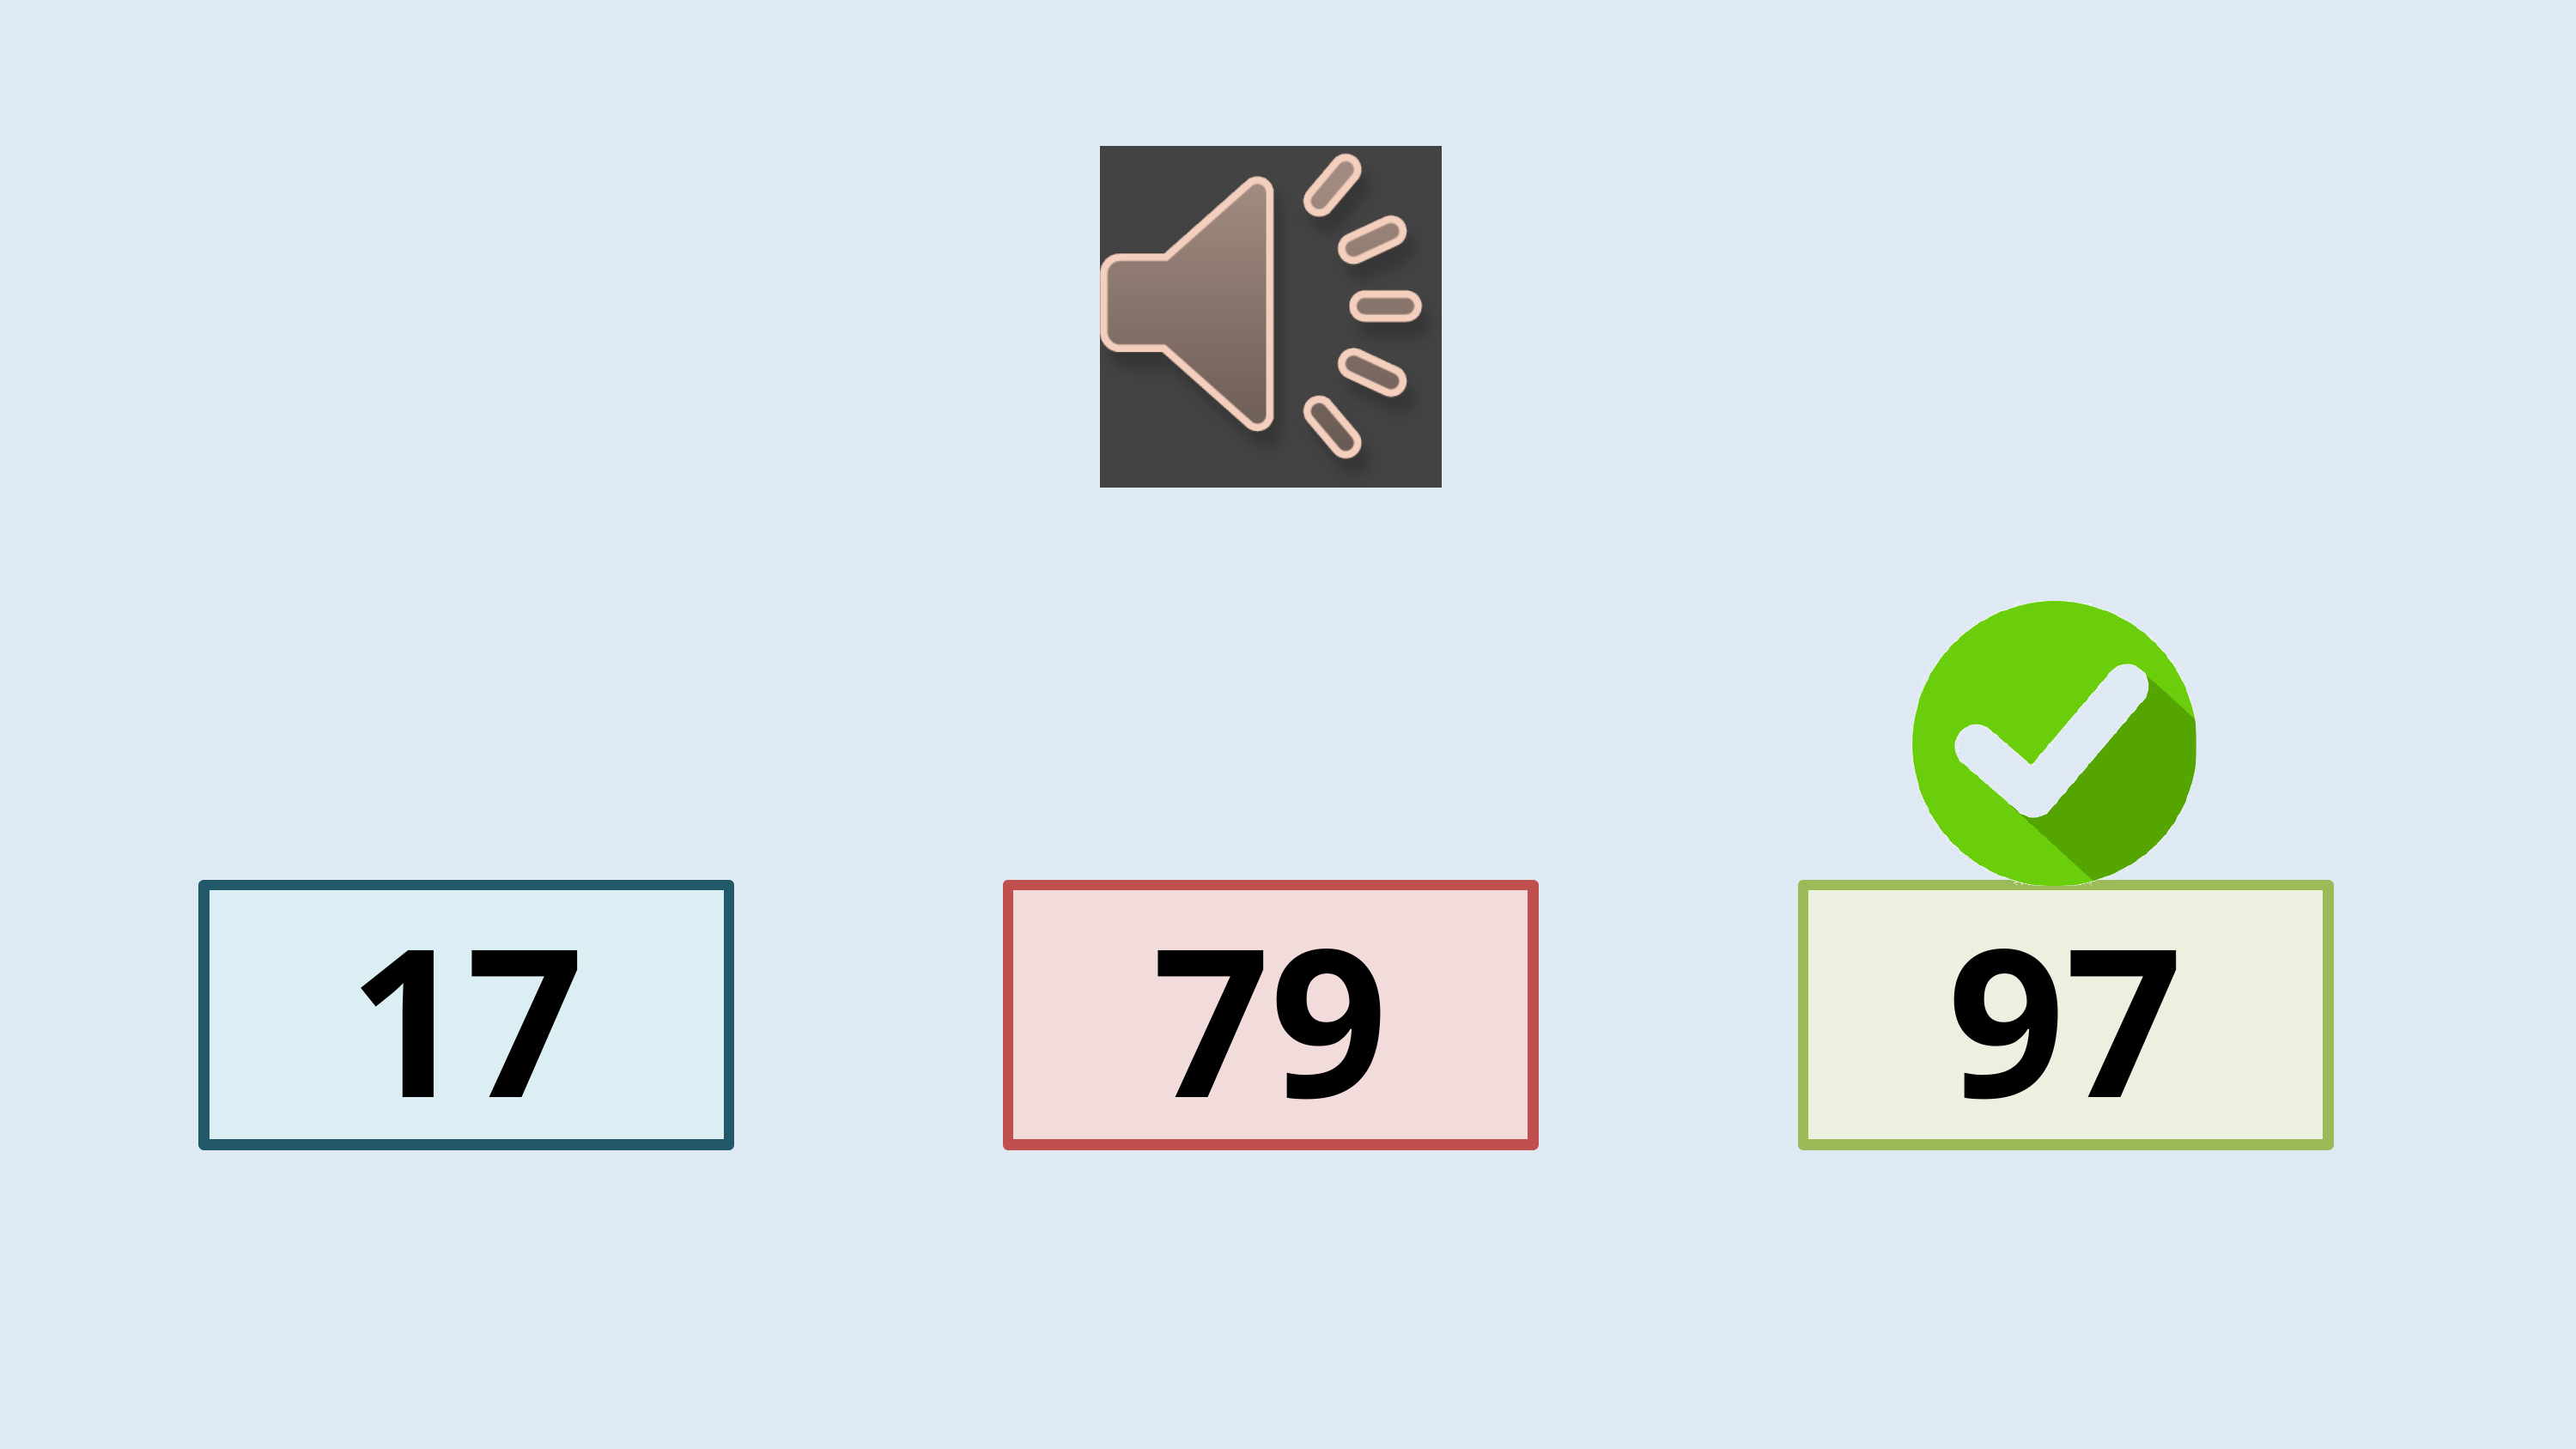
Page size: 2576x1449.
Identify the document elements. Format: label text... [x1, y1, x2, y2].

text_box 79 [1007, 885, 1534, 1145]
text_box 17 [204, 885, 729, 1145]
picture [1098, 144, 1443, 488]
text_box 97 [1802, 885, 2329, 1145]
picture [1888, 601, 2197, 886]
